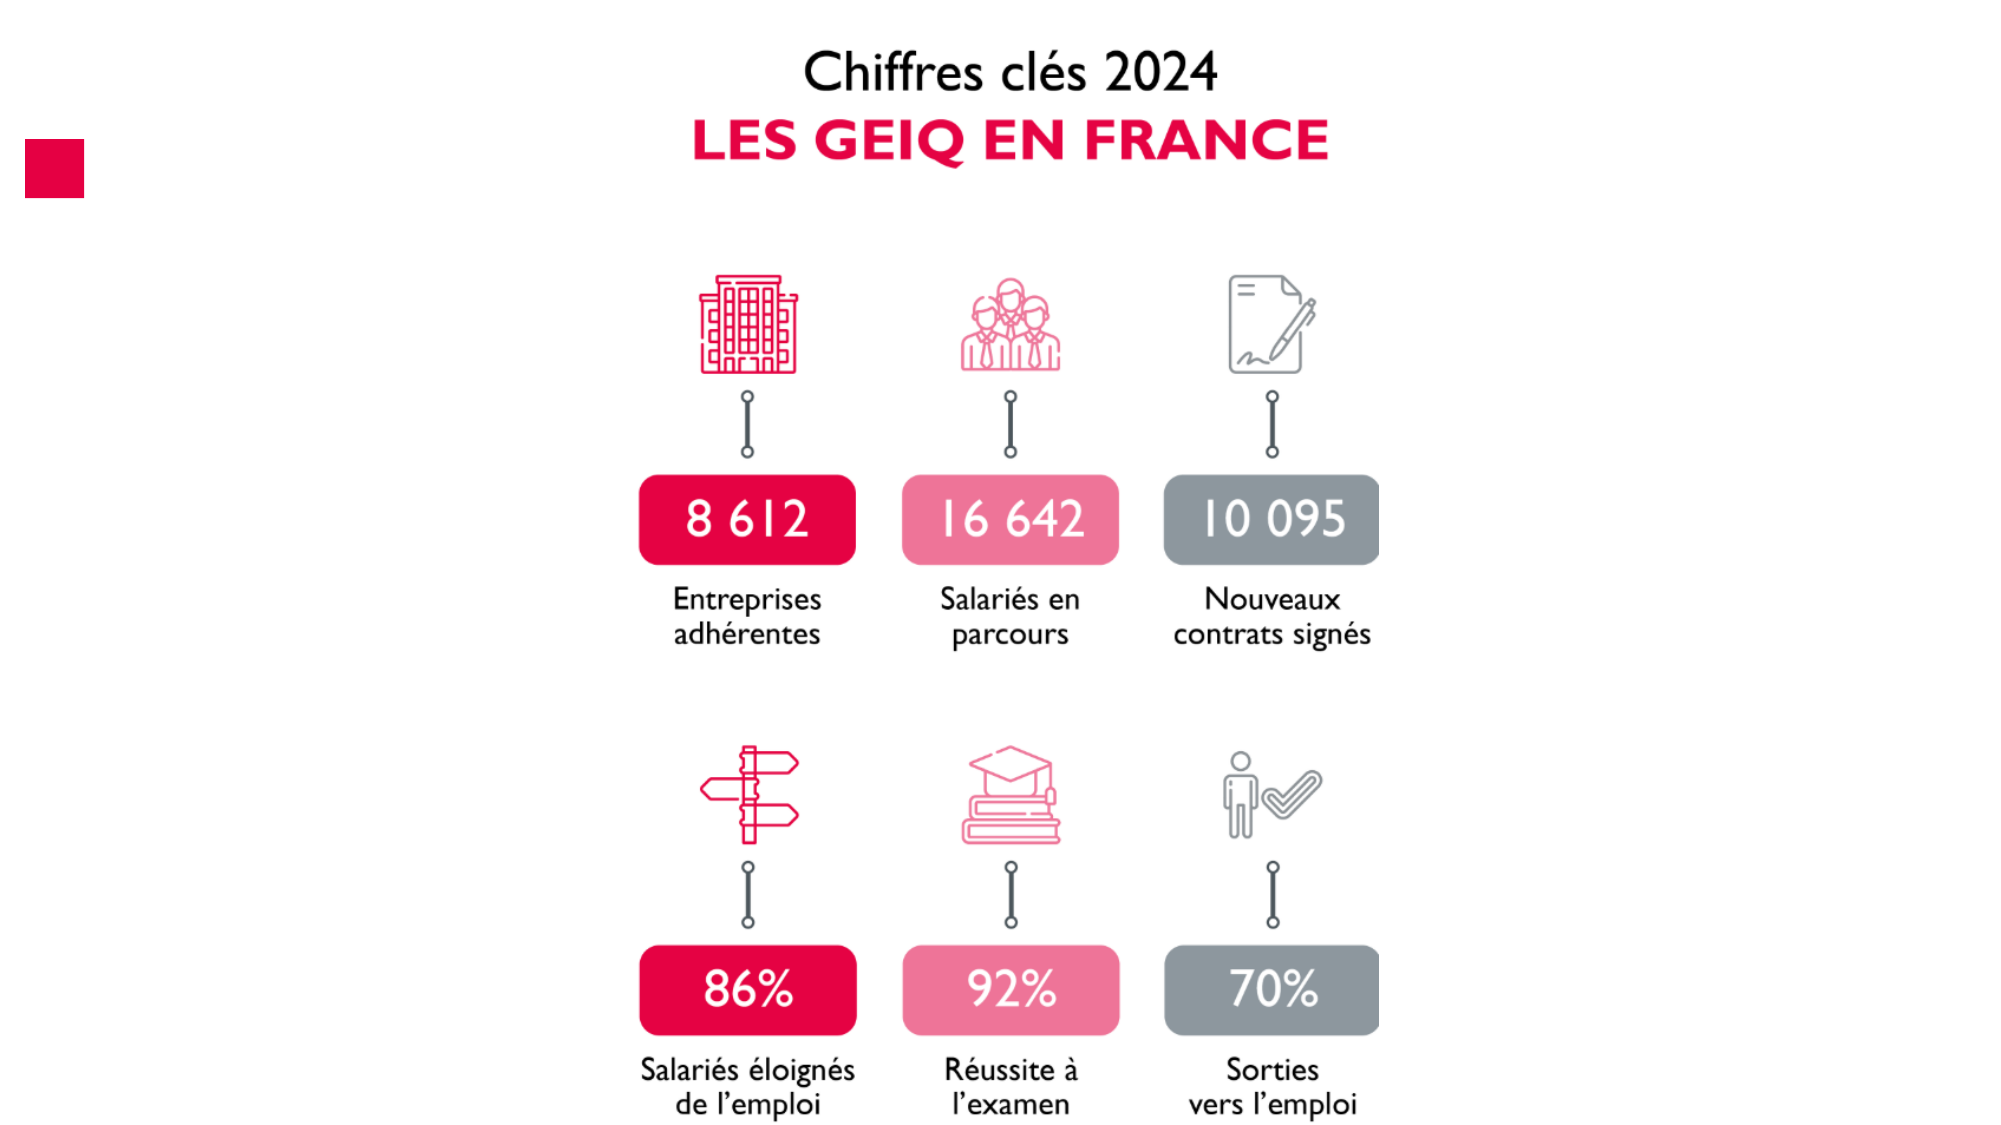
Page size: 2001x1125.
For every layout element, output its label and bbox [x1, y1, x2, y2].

picture [621, 0, 1379, 1125]
